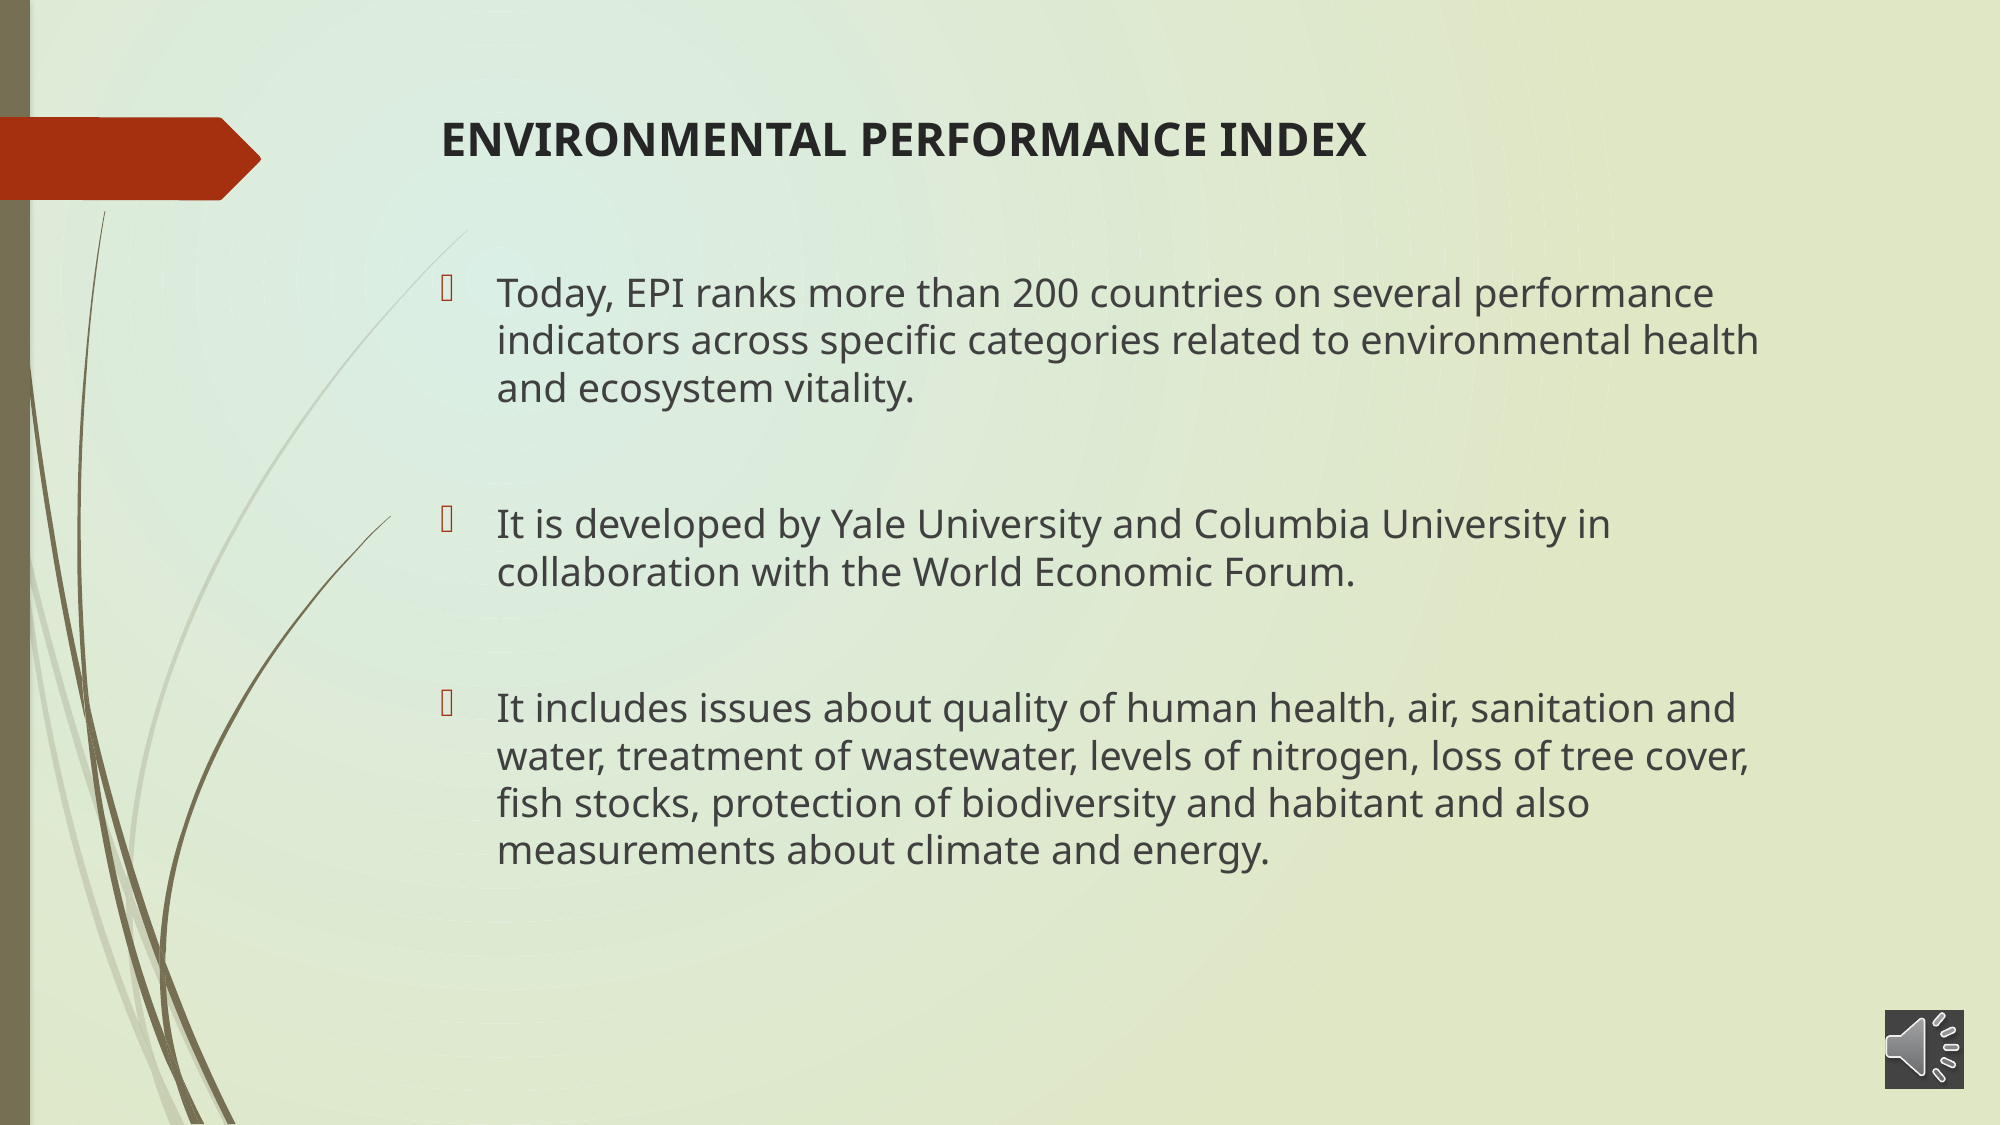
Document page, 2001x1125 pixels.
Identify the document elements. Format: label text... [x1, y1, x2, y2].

title ENVIRONMENTAL PERFORMANCE INDEX [425, 102, 1888, 230]
list Today, EPI ranks more than 200 countries on several performance indicators across specific categories related to environmental health and ecosystem vitality. It is developed by Yale University and Columbia University in collaboration with the World Economic Forum. It includes issues about quality of human health, air, sanitation and water, treatment of wastewater, levels of nitrogen, loss of tree cover, fish stocks, protection of biodiversity and habitant and also measurements about climate and energy. [425, 260, 1793, 1000]
picture [1884, 1009, 1965, 1090]
